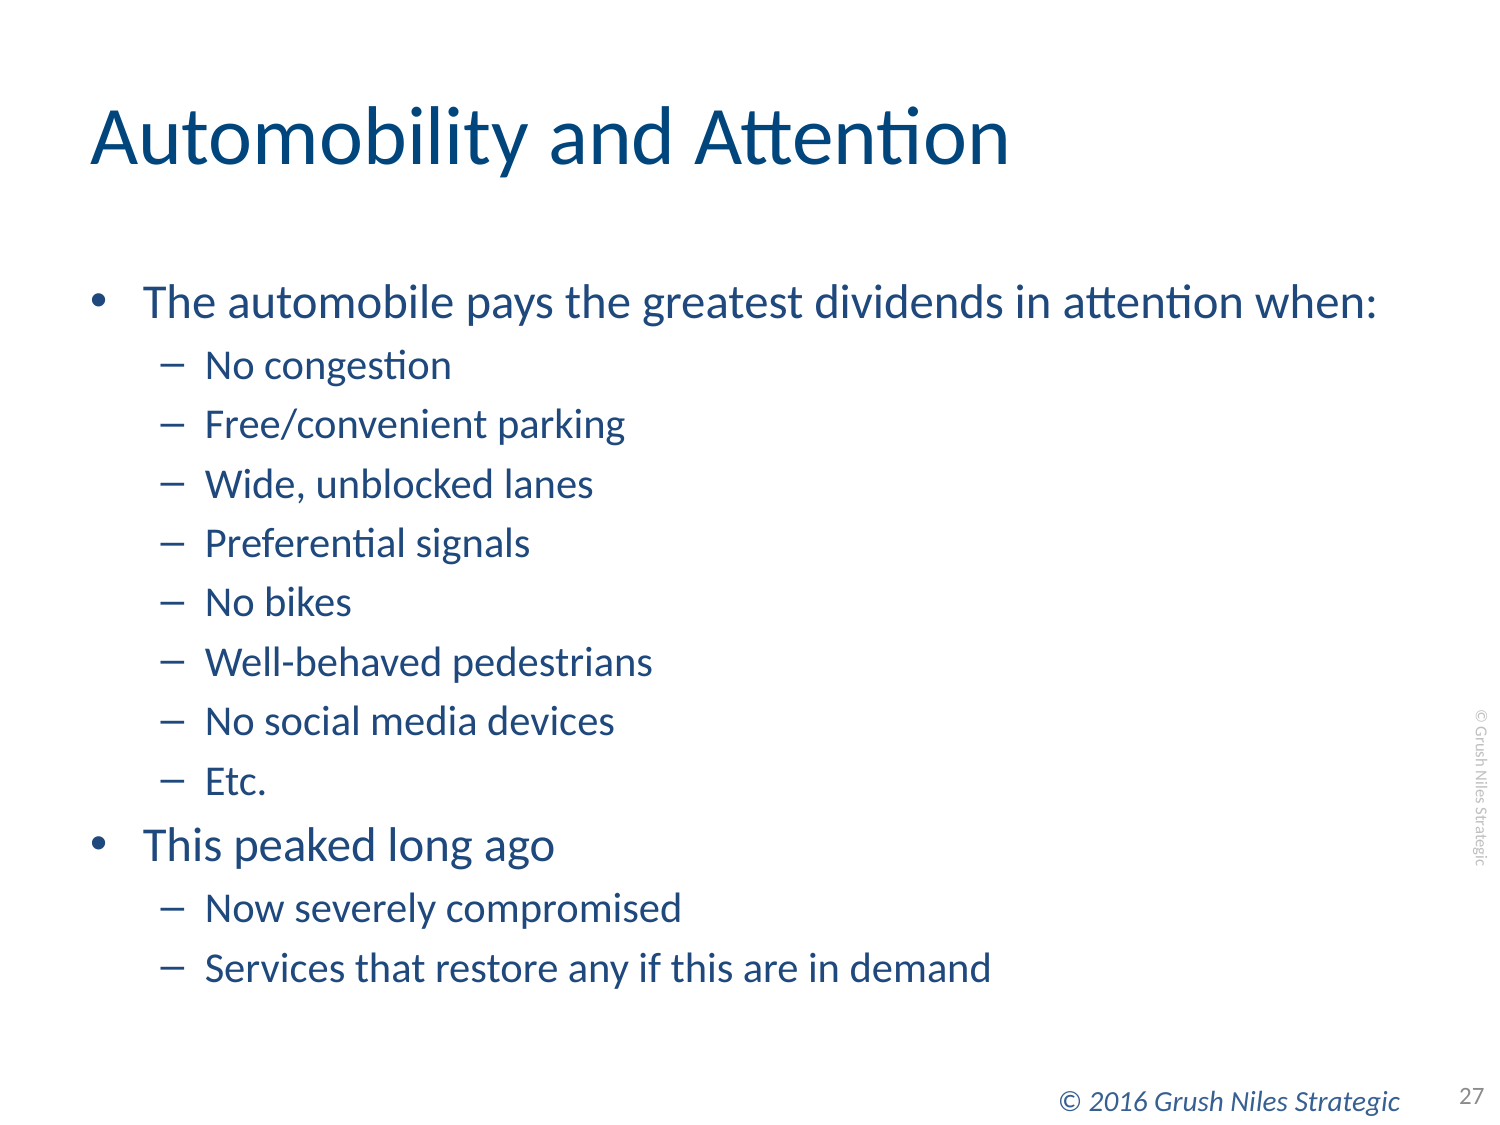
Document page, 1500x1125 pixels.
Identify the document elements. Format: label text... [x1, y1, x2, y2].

slide_number 27 [1149, 1064, 1500, 1125]
list The automobile pays the greatest dividends in attention when: No congestion Free/convenient parking Wide, unblocked lanes Preferential signals No bikes Well-behaved pedestrians No social media devices Etc. This peaked long ago Now severely compromised Services that restore any if this are in demand [75, 262, 1425, 1005]
title Automobility and Attention [75, 69, 1425, 194]
